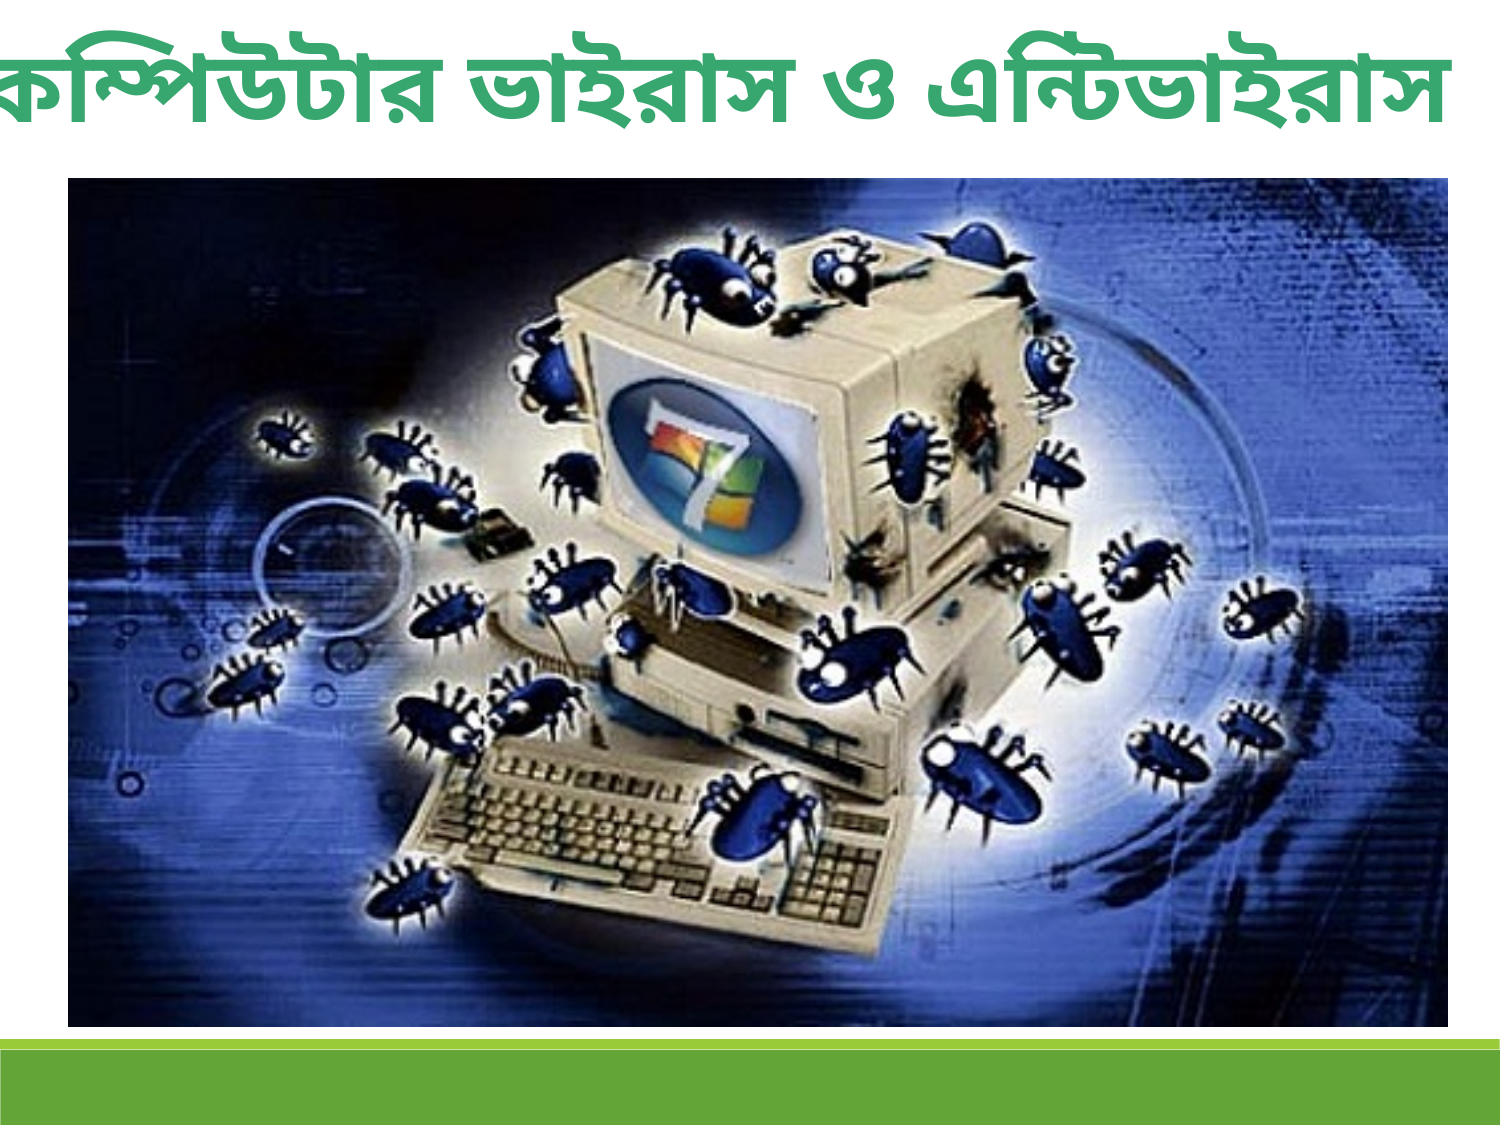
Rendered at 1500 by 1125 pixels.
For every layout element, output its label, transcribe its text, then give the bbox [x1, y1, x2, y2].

picture [68, 178, 1448, 1028]
text_box কম্পিউটার ভাইরাস ও এন্টিভাইরাস [0, 14, 1466, 150]
